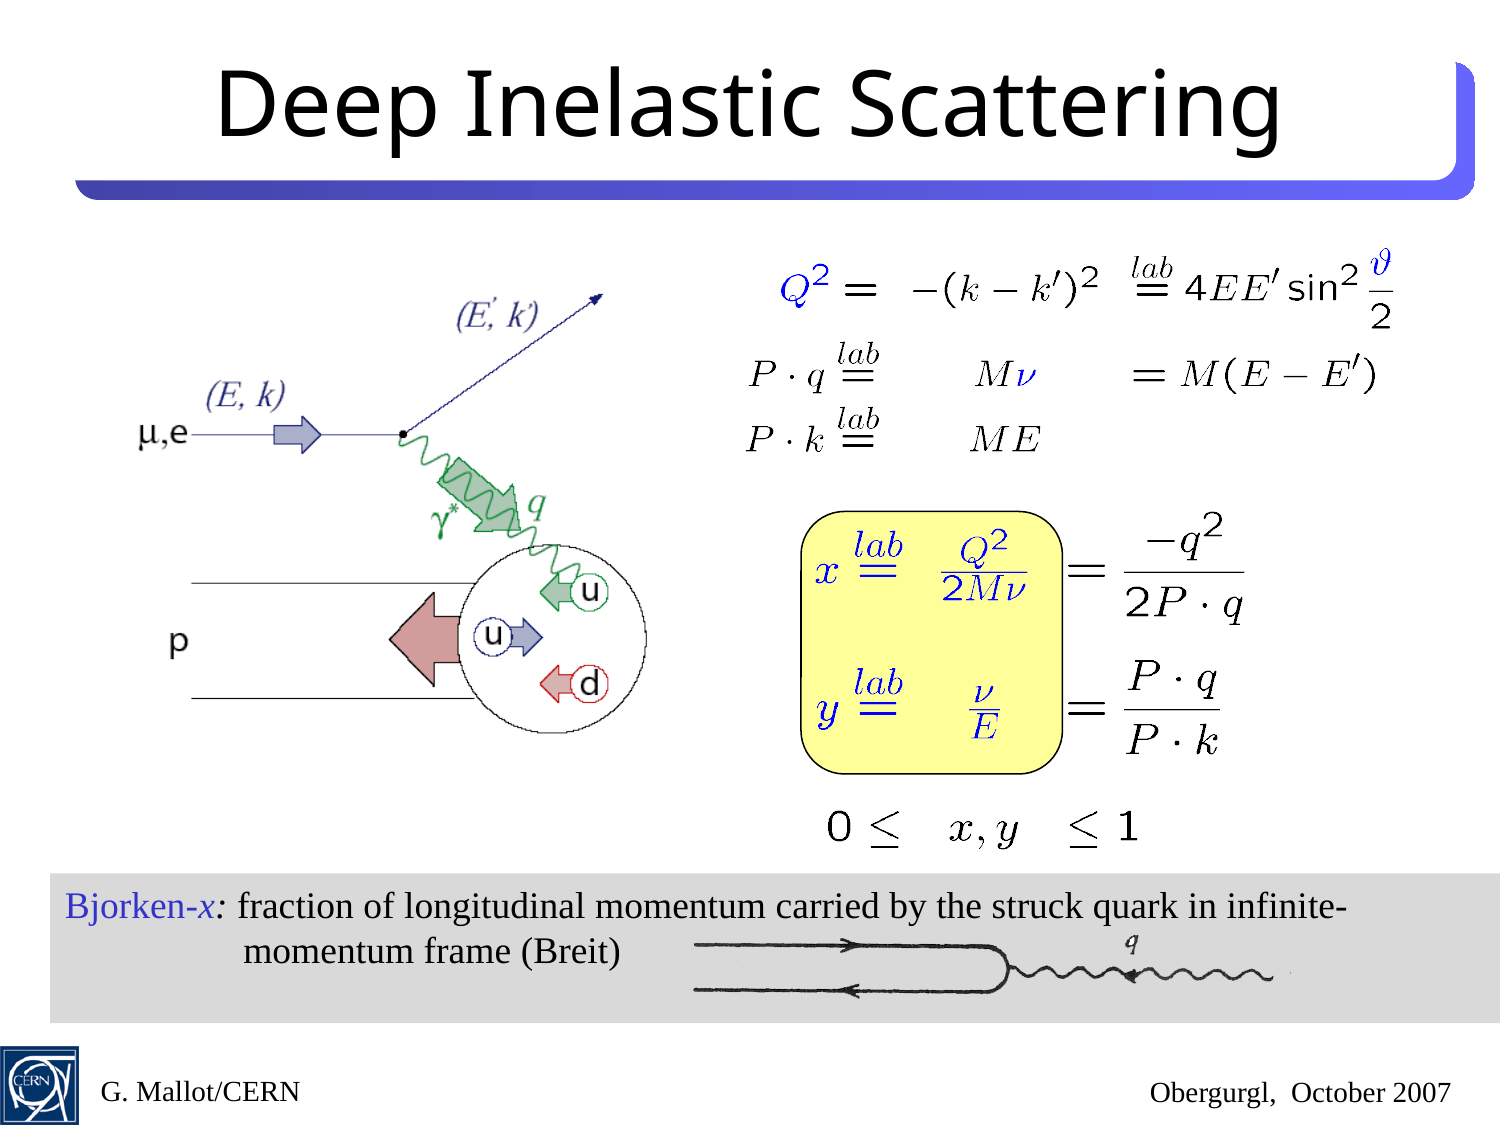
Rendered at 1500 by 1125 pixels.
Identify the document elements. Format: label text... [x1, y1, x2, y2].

text_box [800, 530, 809, 756]
text_box Bjorken-x: fraction of longitudinal momentum carried by the struck quark in infinite- momentum frame (Breit) [50, 873, 1500, 1024]
picture [0, 1046, 79, 1125]
picture [744, 245, 1394, 454]
title Deep Inelastic Scattering [112, 37, 1388, 163]
footer Obergurgl, October 2007 [1101, 1065, 1500, 1125]
picture [814, 508, 1247, 850]
picture [137, 277, 664, 747]
picture [516, 934, 1291, 1001]
slide_number G. Mallot/CERN [85, 1064, 399, 1125]
